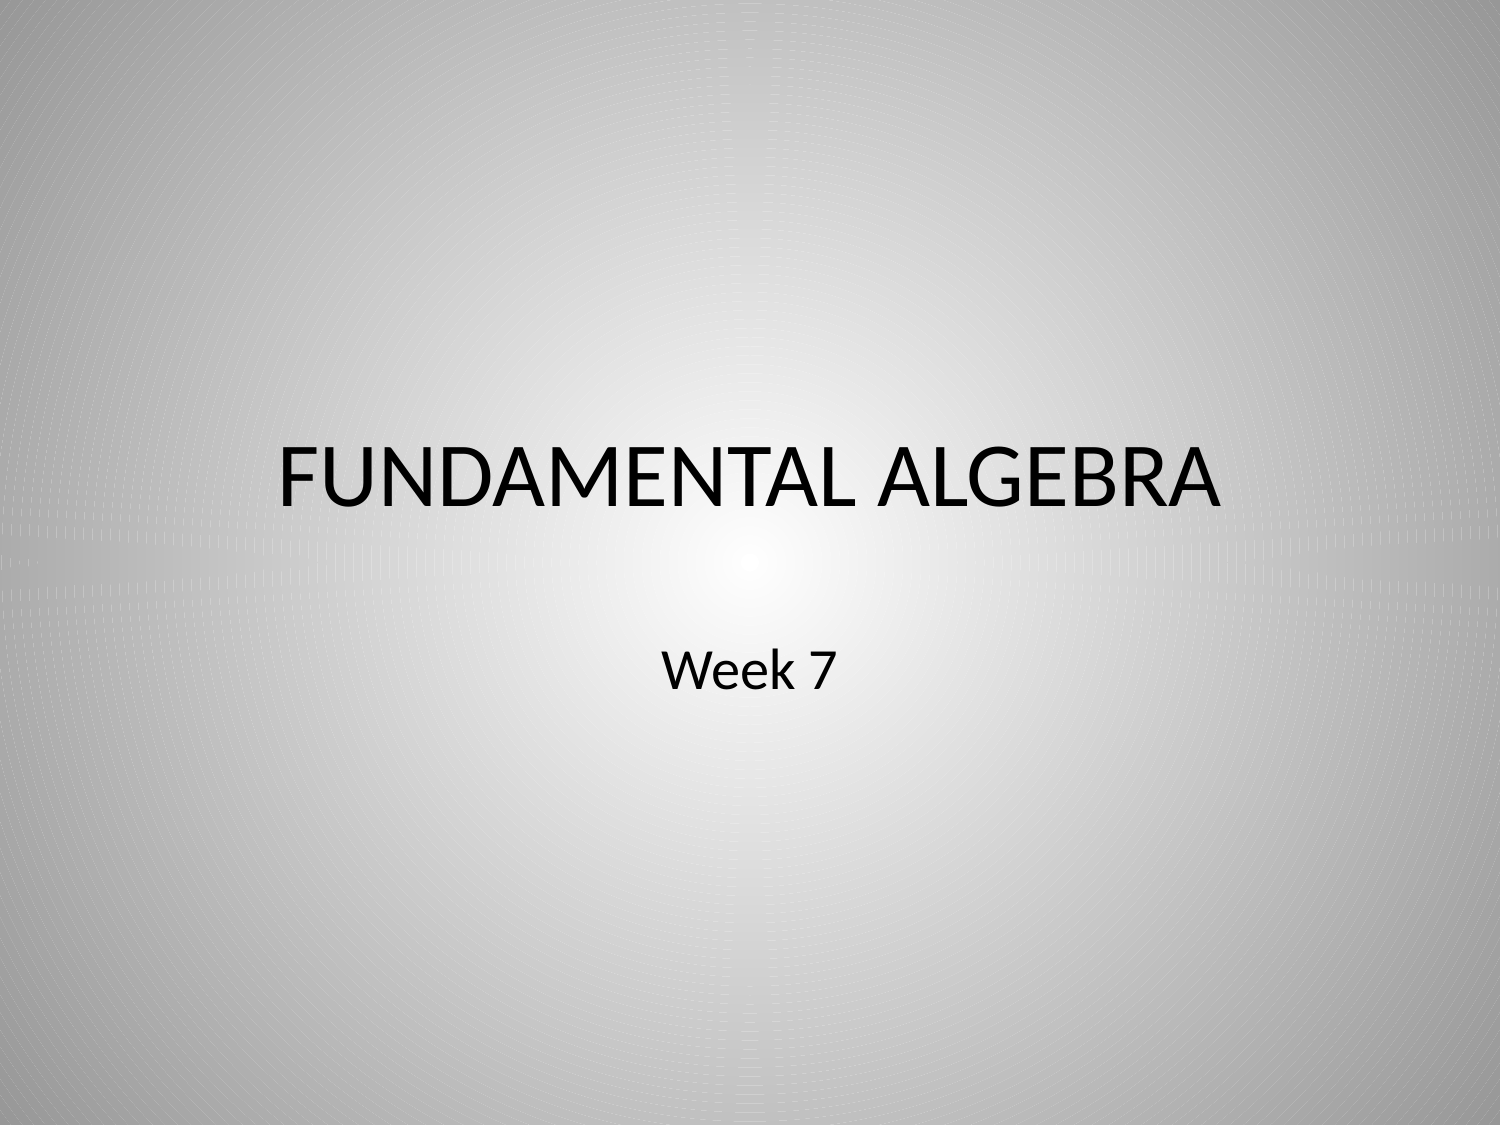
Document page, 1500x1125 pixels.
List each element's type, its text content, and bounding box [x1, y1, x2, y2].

subtitle Week 7 [225, 637, 1275, 925]
title FUNDAMENTAL ALGEBRA [112, 349, 1388, 591]
